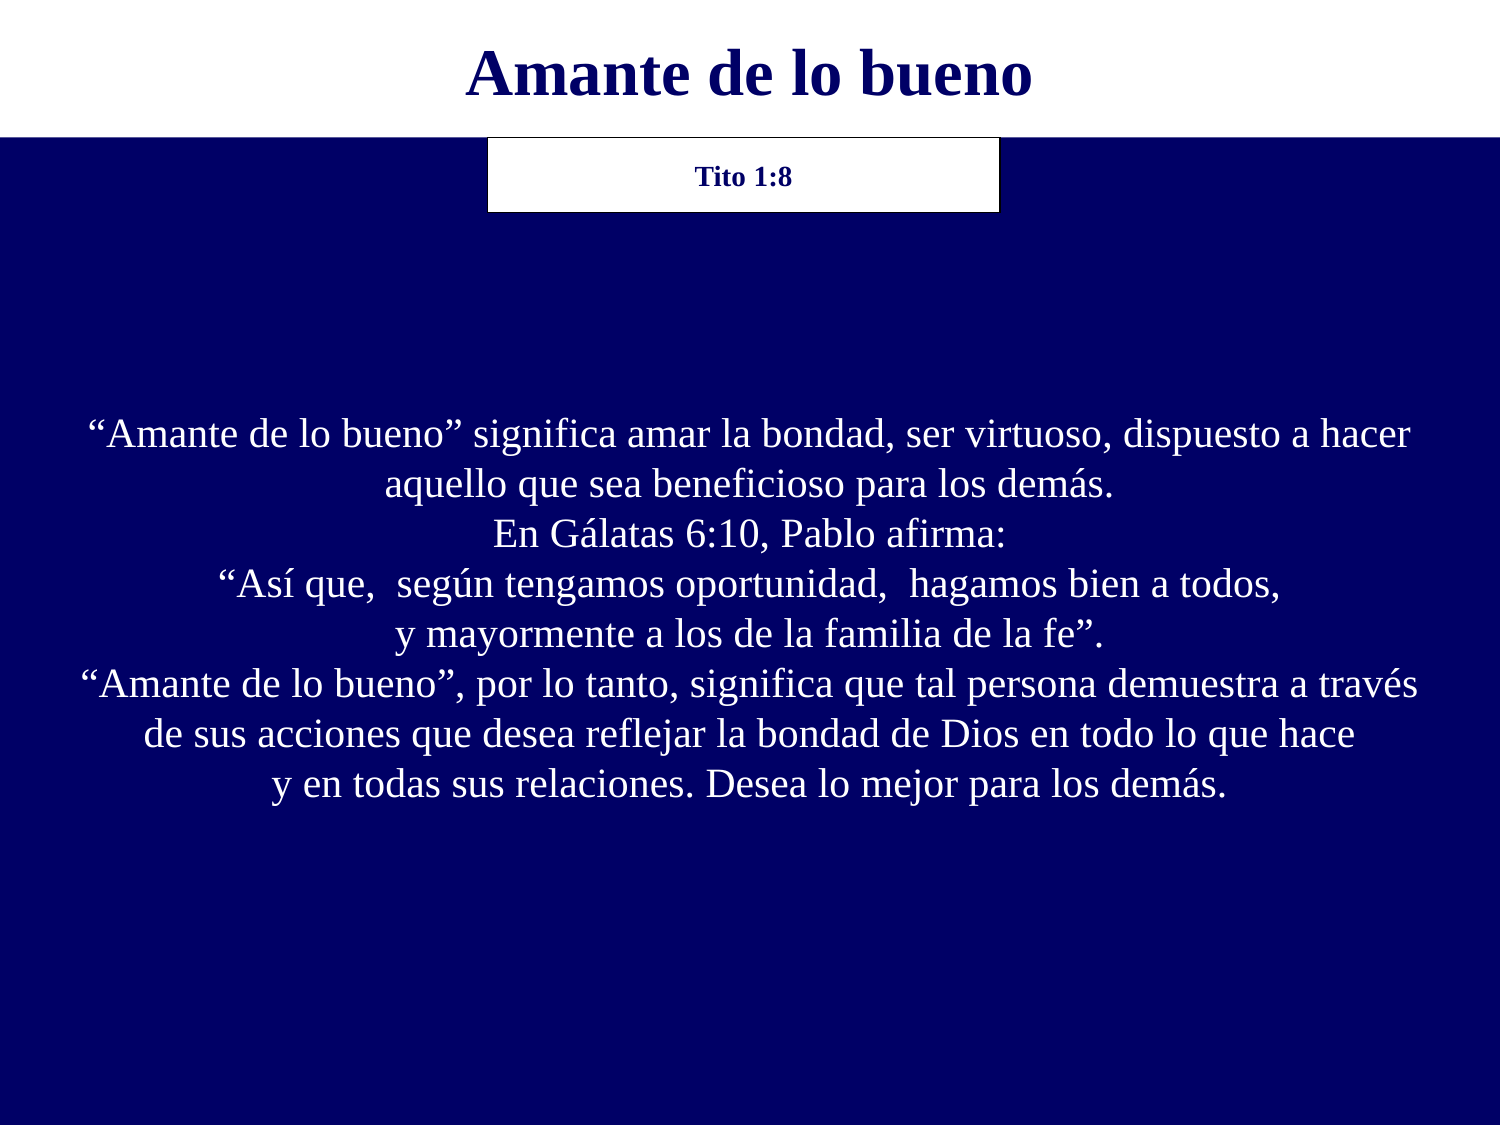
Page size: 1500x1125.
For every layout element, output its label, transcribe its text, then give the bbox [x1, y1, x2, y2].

text_box Amante de lo bueno [0, 0, 1500, 137]
text_box “Amante de lo bueno” significa amar la bondad, ser virtuoso, dispuesto a hacer aquello que sea beneficioso para los demás. En Gálatas 6:10, Pablo afirma: “Así que, según tengamos oportunidad, hagamos bien a todos, y mayormente a los de la familia de la fe”. “Amante de lo bueno”, por lo tanto, significa que tal persona demuestra a través de sus acciones que desea reflejar la bondad de Dios en todo lo que hace y en todas sus relaciones. Desea lo mejor para los demás. [0, 137, 1500, 1125]
text_box Tito 1:8 [487, 137, 1000, 213]
